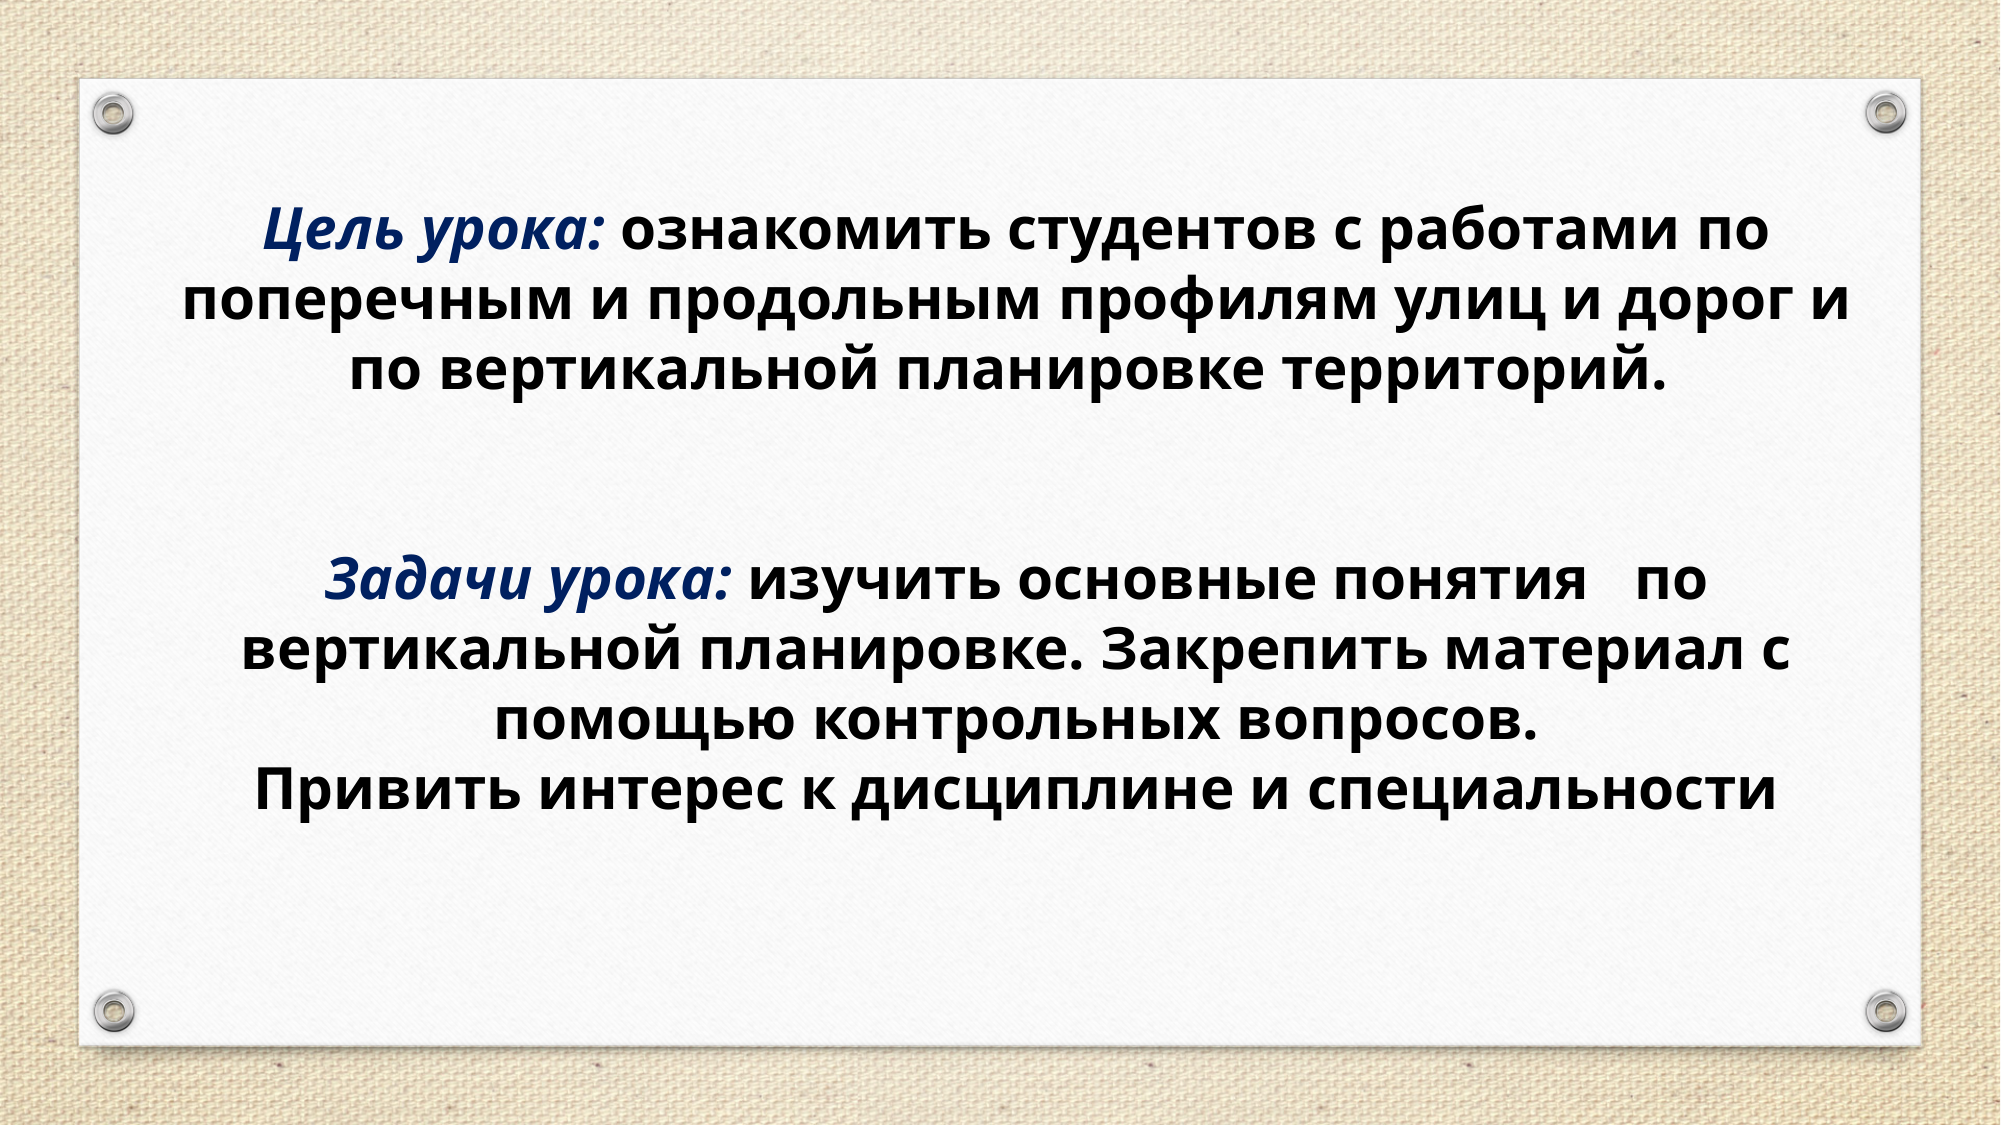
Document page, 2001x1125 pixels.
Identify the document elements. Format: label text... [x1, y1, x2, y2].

text_box Цель урока: ознакомить студентов с работами по поперечным и продольным профилям улиц и дорог и по вертикальной планировке территорий. Задачи урока: изучить основные понятия по вертикальной планировке. Закрепить материал с помощью контрольных вопросов. Привить интерес к дисциплине и специальности [163, 183, 1869, 829]
picture [0, 0, 2001, 1125]
